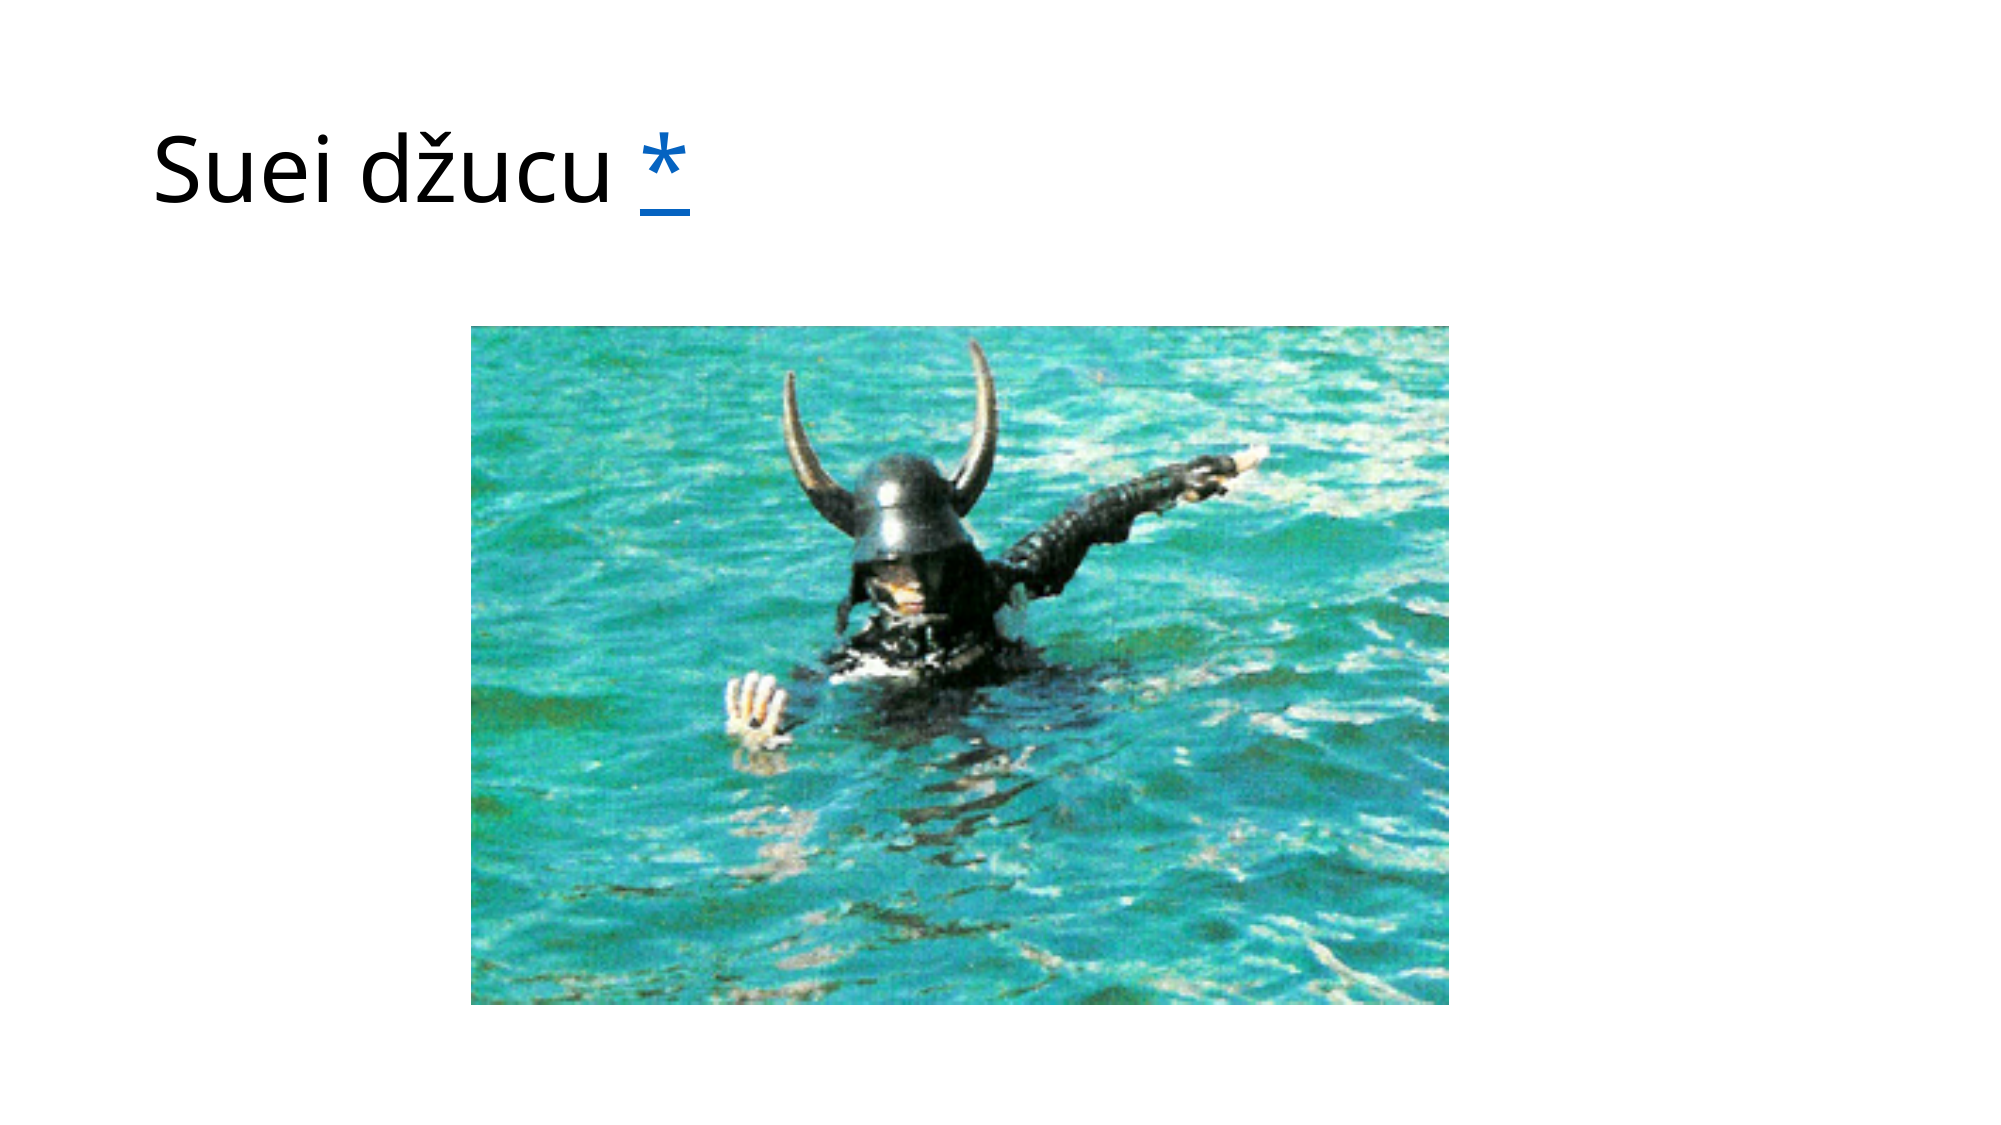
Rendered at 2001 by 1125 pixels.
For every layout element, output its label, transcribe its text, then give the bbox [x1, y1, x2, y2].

picture [471, 326, 1449, 1005]
title Suei džucu * [137, 59, 1863, 278]
